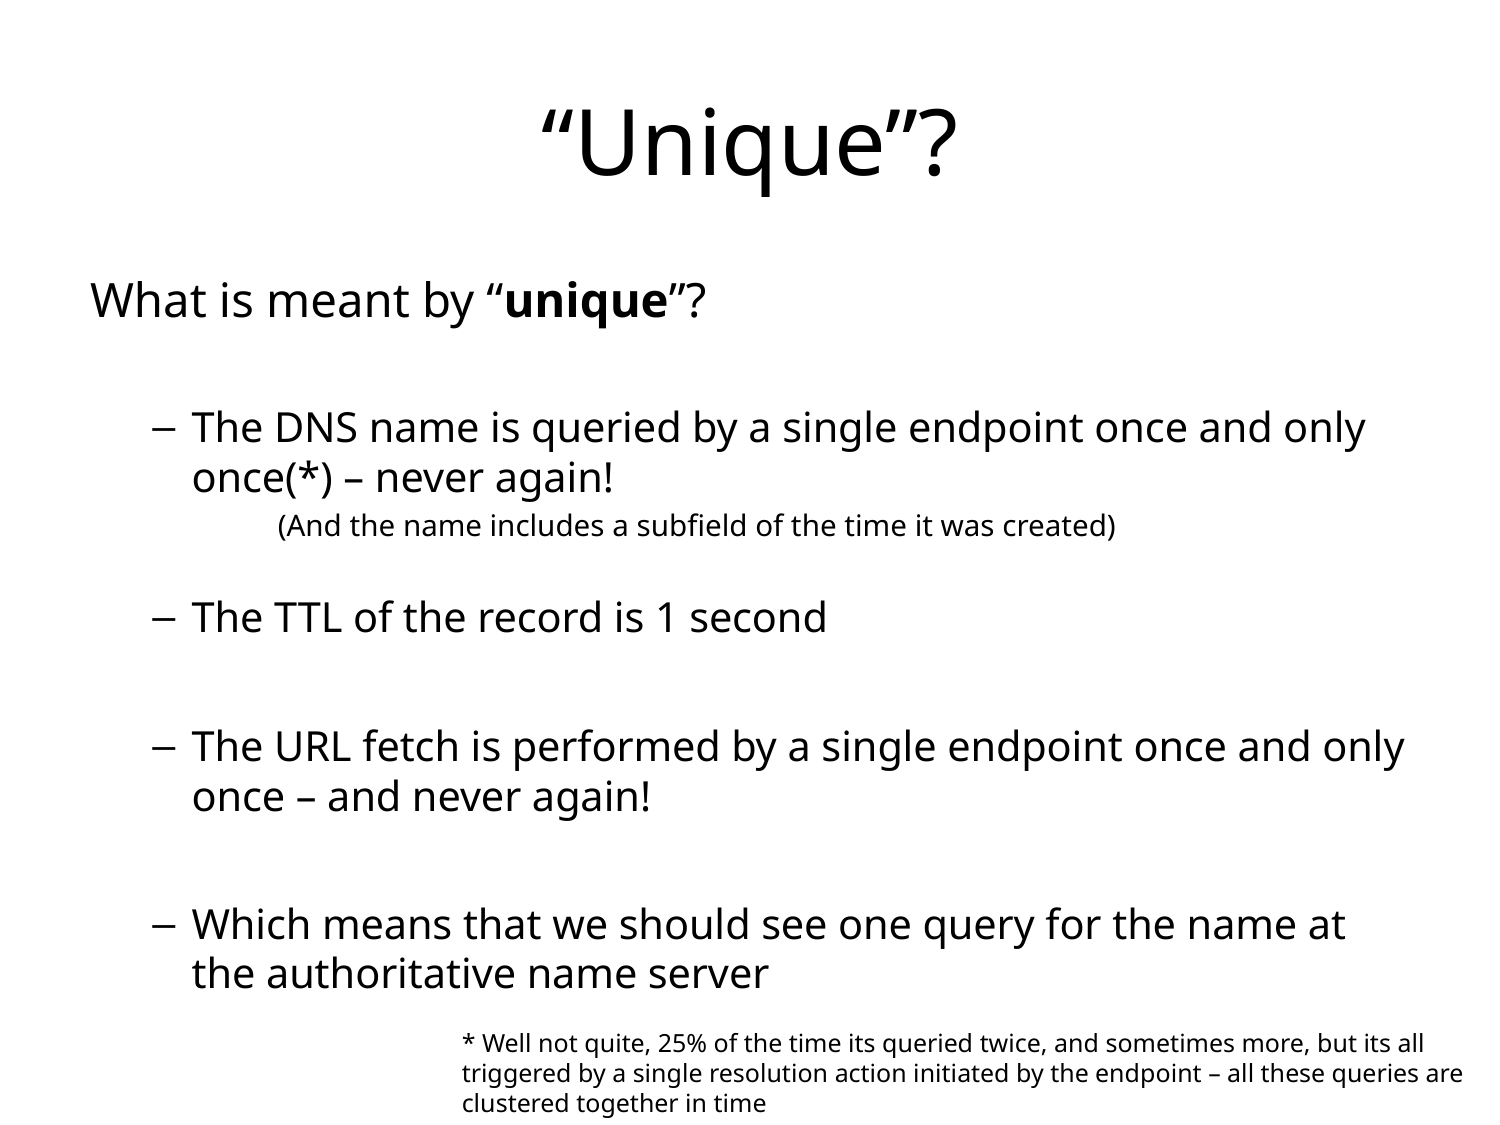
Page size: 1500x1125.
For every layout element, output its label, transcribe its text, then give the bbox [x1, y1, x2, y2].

list What is meant by “unique”? The DNS name is queried by a single endpoint once and only once(*) – never again! (And the name includes a subfield of the time it was created) The TTL of the record is 1 second The URL fetch is performed by a single endpoint once and only once – and never again! Which means that we should see one query for the name at the authoritative name server [75, 262, 1425, 1005]
title “Unique”? [75, 45, 1425, 233]
text_box * Well not quite, 25% of the time its queried twice, and sometimes more, but its all triggered by a single resolution action initiated by the endpoint – all these queries are clustered together in time [447, 1020, 1500, 1125]
